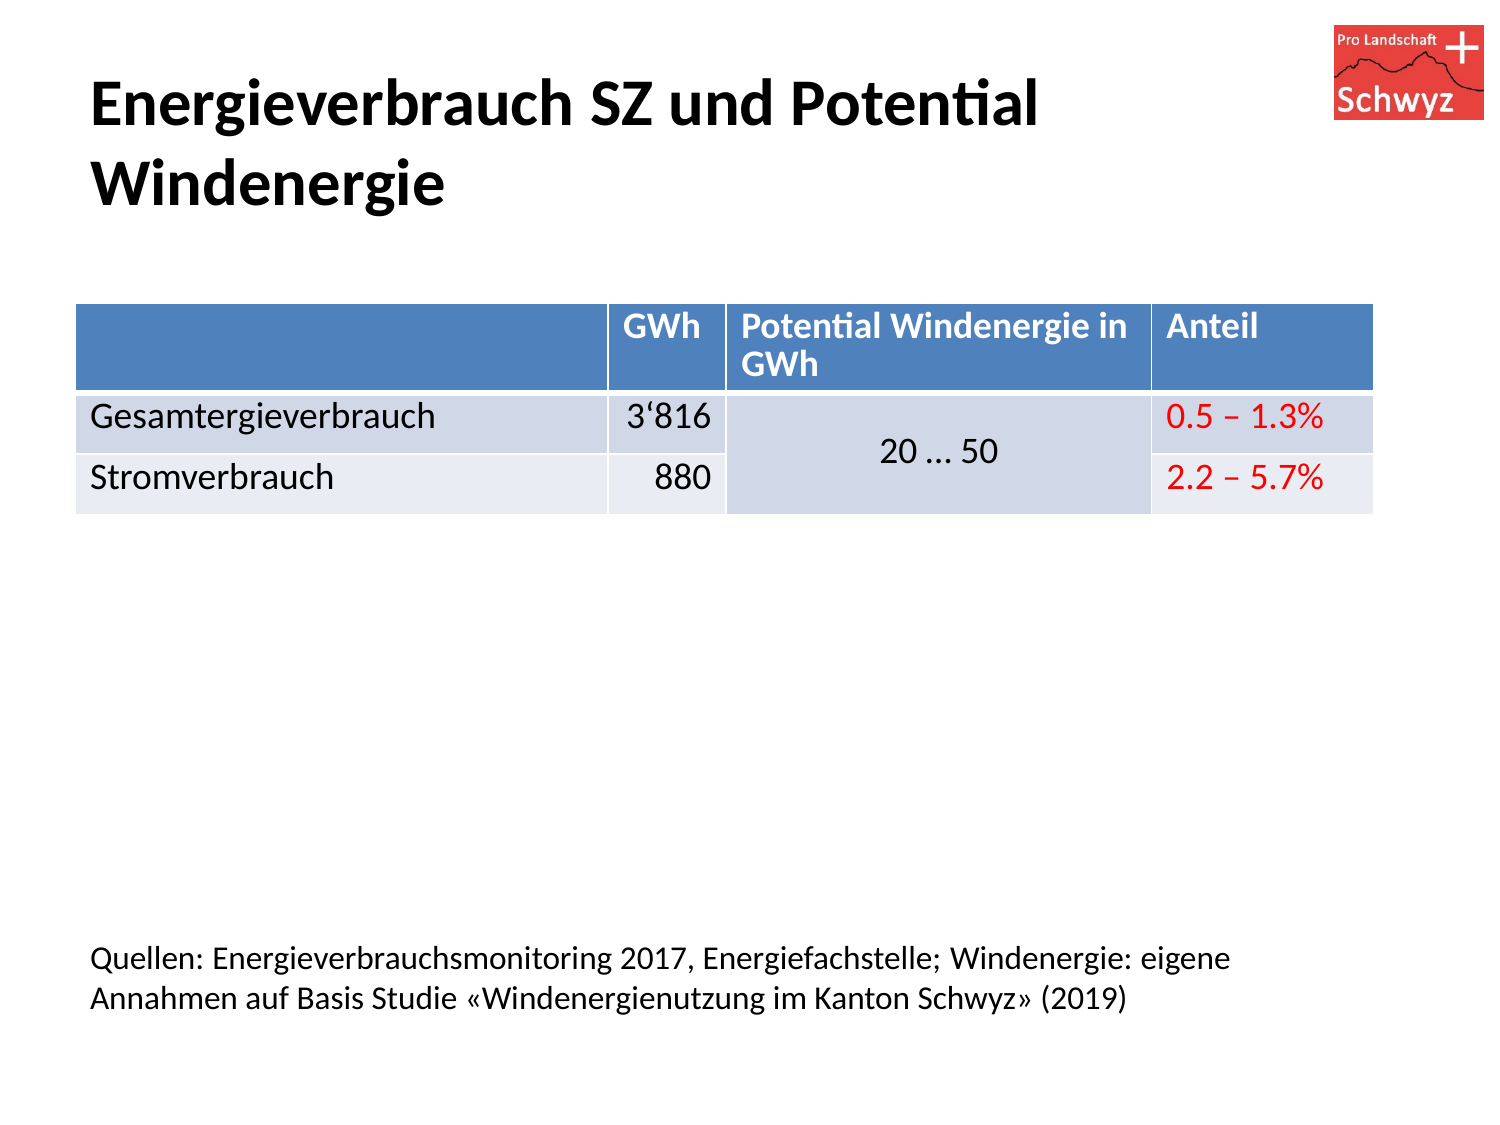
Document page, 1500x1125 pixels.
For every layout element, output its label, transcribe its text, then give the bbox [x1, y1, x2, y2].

table_cell 880 [609, 455, 725, 514]
table_cell 20 … 50 [727, 396, 1151, 514]
table_cell Stromverbrauch [76, 455, 607, 514]
table_cell Gesamtergieverbrauch [76, 396, 607, 453]
list Quellen: Energieverbrauchsmonitoring 2017, Energiefachstelle; Windenergie: eigene Annahmen auf Basis Studie «Windenergienutzung im Kanton Schwyz» (2019) [75, 928, 1375, 1050]
table_header Anteil [1152, 304, 1373, 390]
table_cell 2.2 – 5.7% [1152, 455, 1373, 514]
table_header [76, 304, 607, 390]
title Energieverbrauch SZ und Potential Windenergie [75, 45, 1306, 233]
table_header GWh [609, 304, 725, 390]
table_cell 0.5 – 1.3% [1152, 396, 1373, 453]
table_cell 3‘816 [609, 396, 725, 453]
table_header Potential Windenergie in GWh [727, 304, 1151, 390]
picture [1334, 25, 1484, 120]
